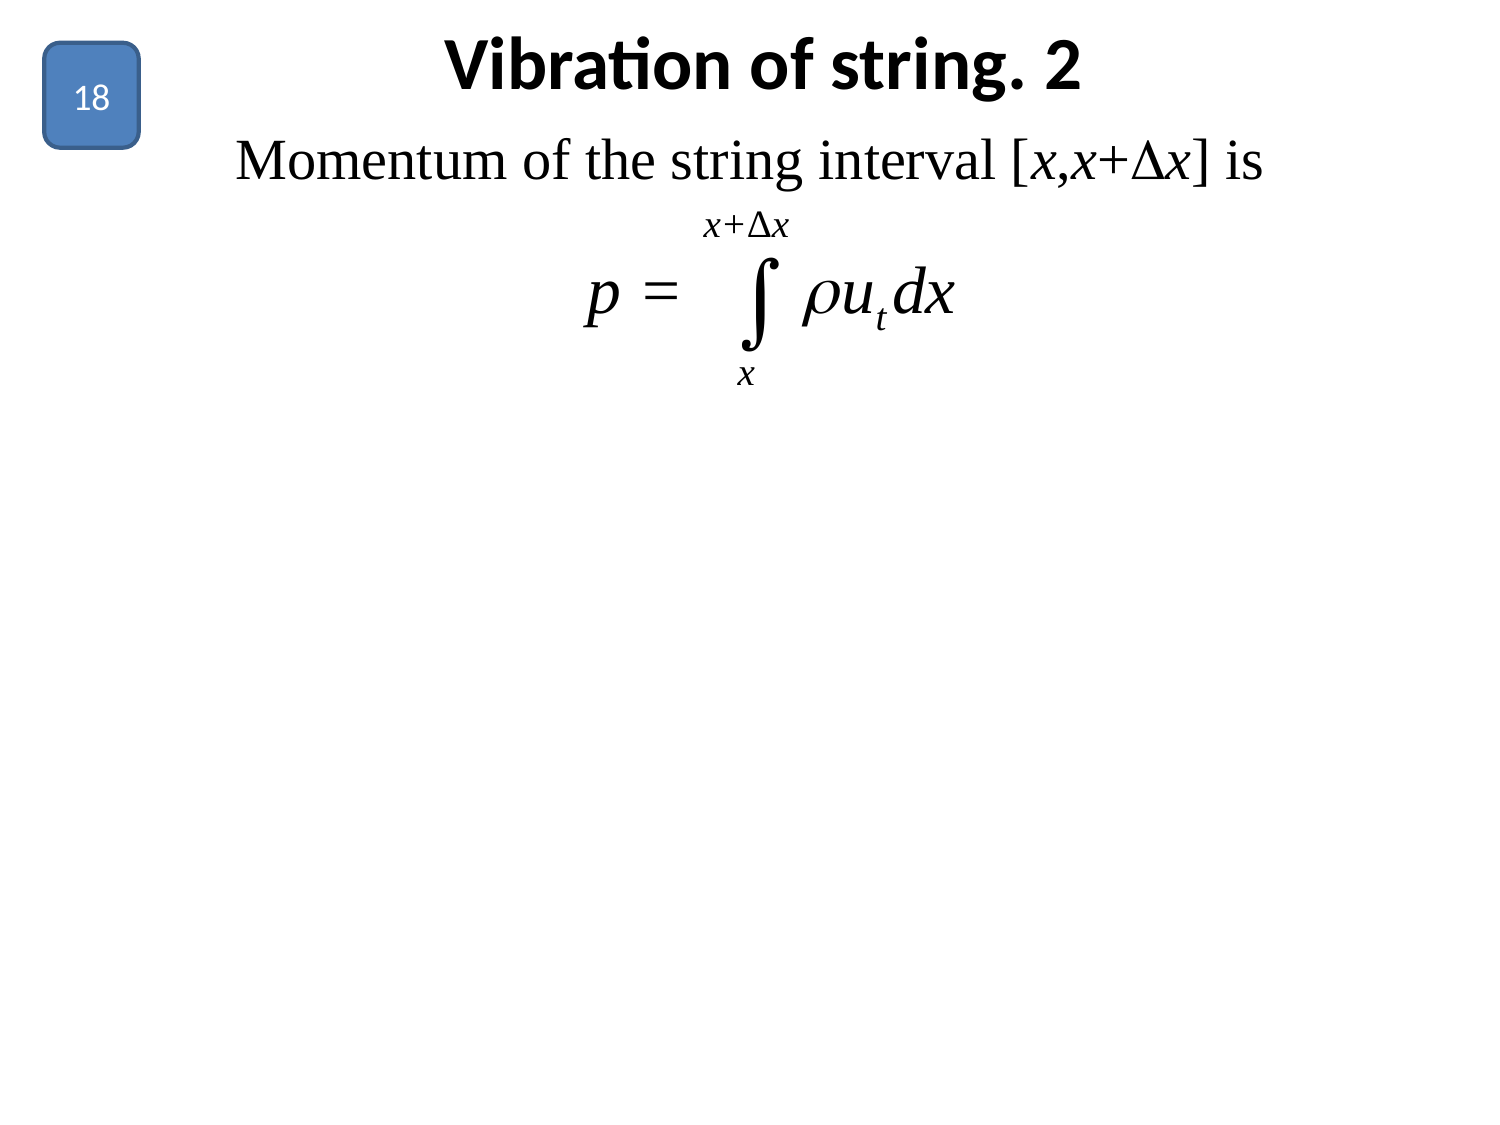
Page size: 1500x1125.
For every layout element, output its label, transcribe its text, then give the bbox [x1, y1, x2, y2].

title Vibration of string. 2 [141, 75, 1439, 113]
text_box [568, 196, 969, 404]
text_box [0, 1, 1500, 75]
list Momentum of the string interval [х,x+x] is [0, 113, 1500, 1106]
text_box 18 [42, 75, 141, 150]
